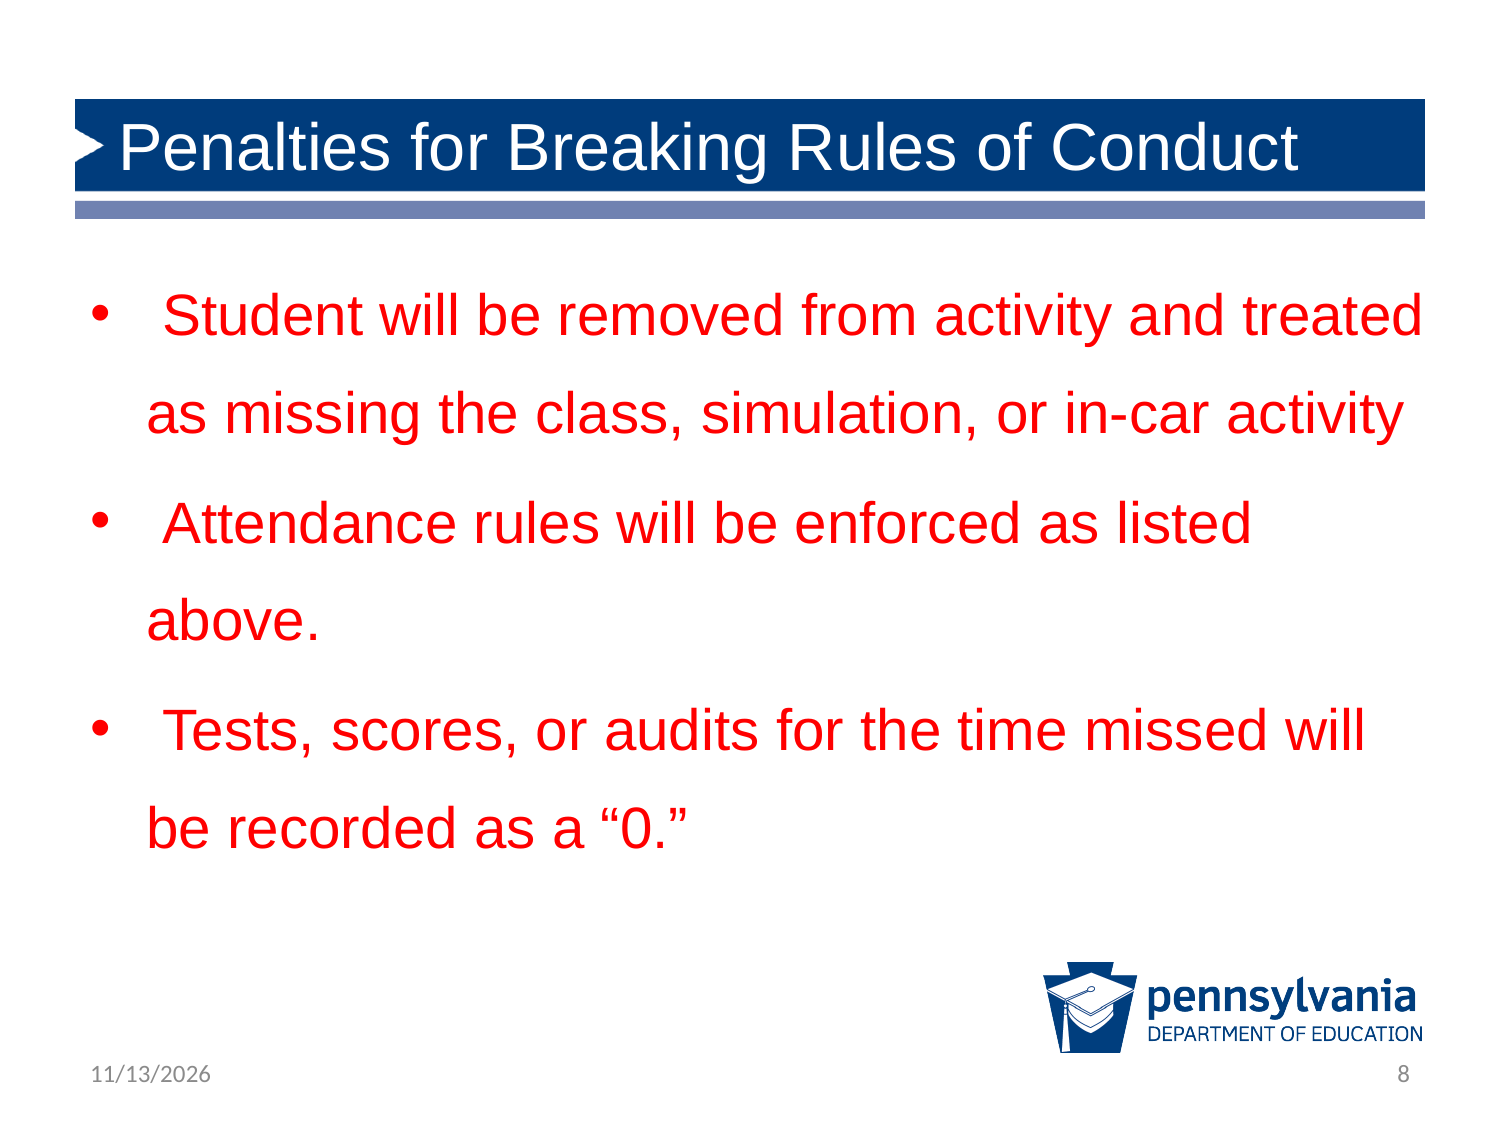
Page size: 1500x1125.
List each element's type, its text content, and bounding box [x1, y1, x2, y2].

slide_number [75, 1042, 425, 1103]
title Penalties for Breaking Rules of Conduct [75, 50, 1425, 238]
text_box Student will be removed from activity and treated as missing the class, simulation, or in-car activity Attendance rules will be enforced as listed above. Tests, scores, or audits for the time missed will be recorded as a “0.” [75, 242, 1450, 883]
picture [1043, 962, 1422, 1053]
slide_number 8 [1074, 1042, 1425, 1103]
